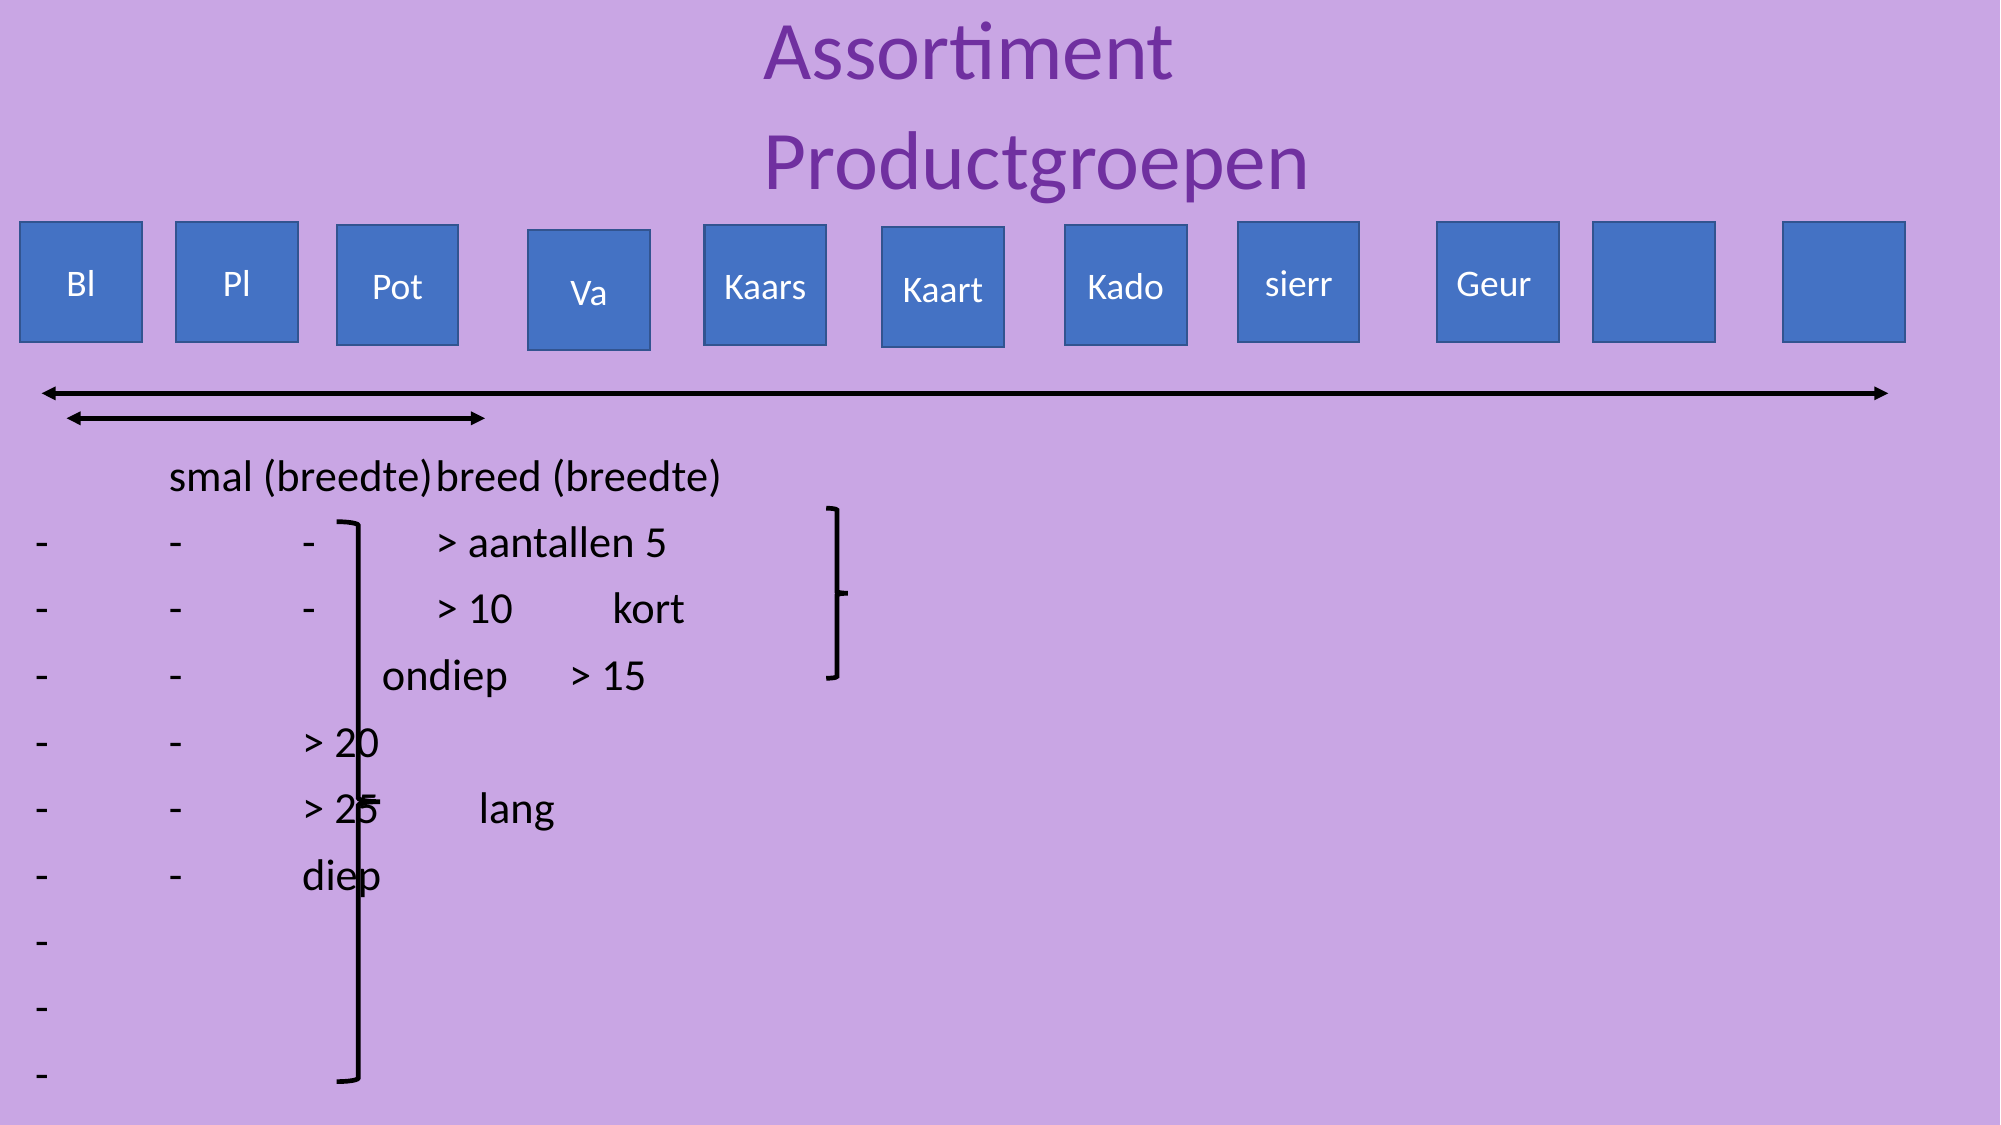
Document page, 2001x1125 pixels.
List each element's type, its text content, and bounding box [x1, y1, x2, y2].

text_box Pl [175, 221, 299, 343]
text_box [826, 507, 848, 679]
list smal (breedte) breed (breedte) - - - > aantallen 5 - - - > 10 kort - - ondiep > 15 - - > 20 - - > 25 lang - - diep - - - [20, 373, 1934, 1112]
text_box Kaars [703, 224, 827, 346]
text_box Geur [1436, 221, 1560, 343]
text_box [1592, 221, 1716, 343]
text_box [336, 521, 380, 1083]
text_box Pot [336, 224, 459, 346]
text_box sierr [1237, 232, 1360, 343]
text_box [1782, 221, 1906, 343]
text_box Bl [19, 221, 143, 343]
text_box Kado [1064, 232, 1188, 346]
text_box Kaart [881, 232, 1005, 348]
text_box Assortiment Productgroepen [748, 0, 1496, 232]
text_box Va [527, 229, 651, 351]
